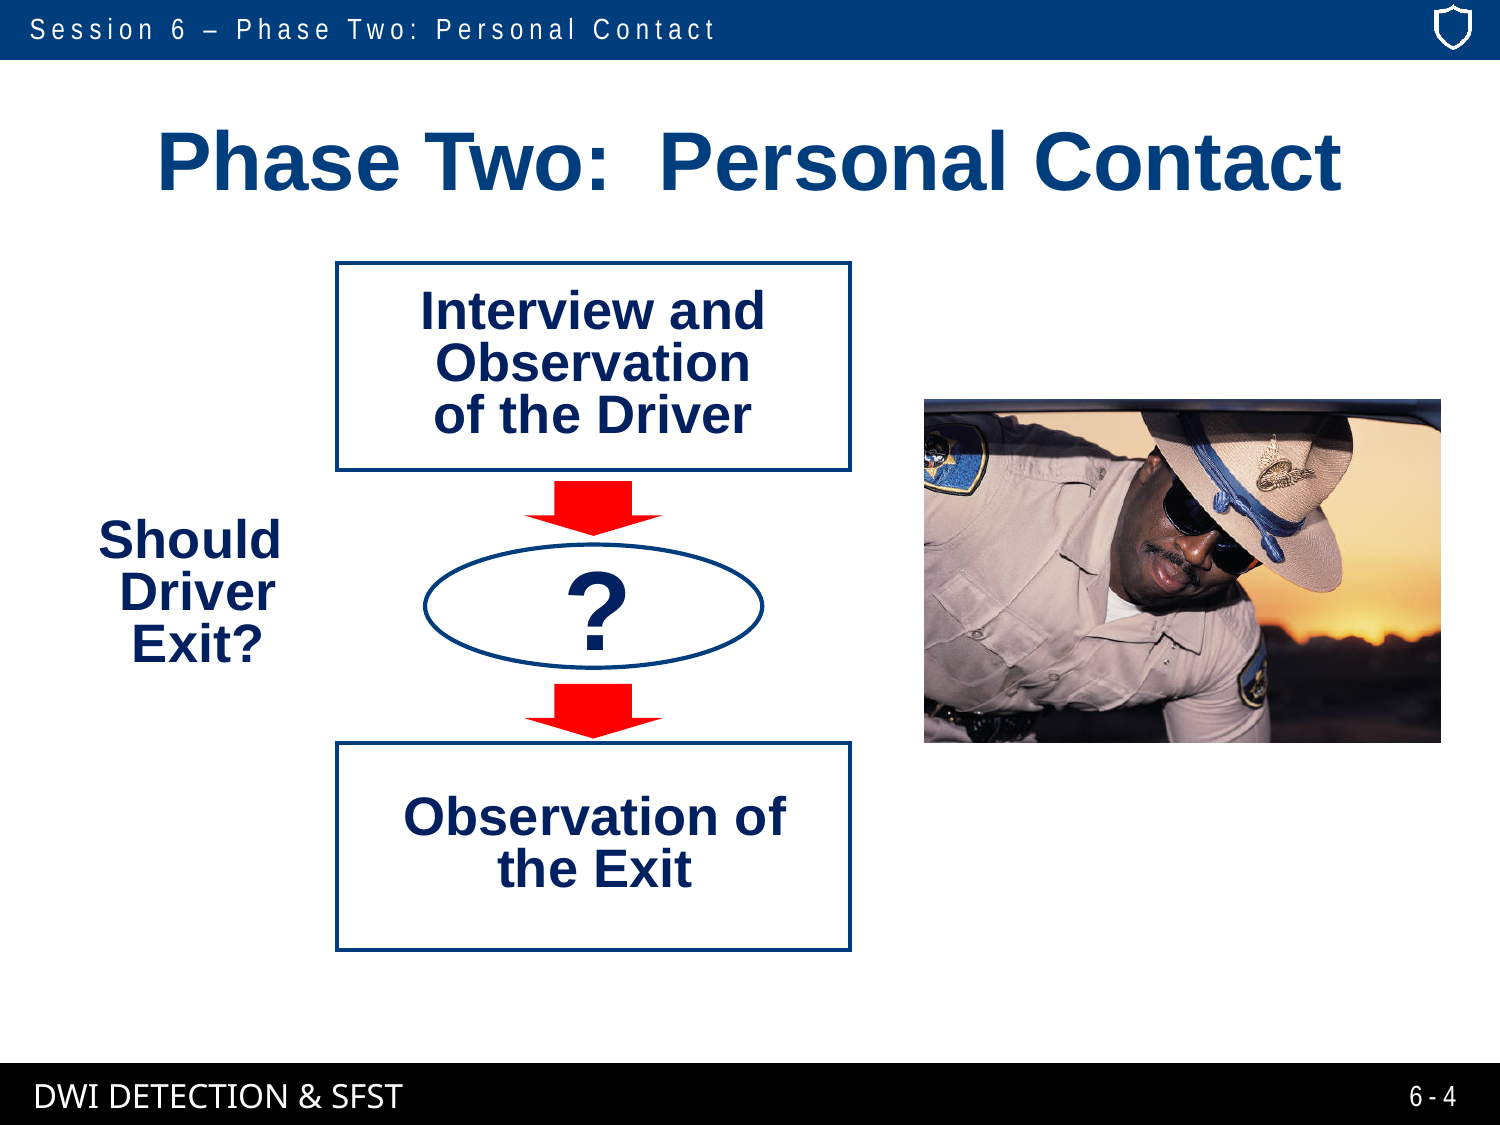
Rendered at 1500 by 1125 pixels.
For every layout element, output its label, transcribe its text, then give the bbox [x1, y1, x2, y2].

title Phase Two: Personal Contact [75, 104, 1425, 210]
text_box Should Driver Exit? [43, 509, 353, 681]
slide_number 6-4 [1121, 1064, 1472, 1125]
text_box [336, 262, 851, 471]
text_box [523, 481, 663, 528]
picture [1434, 4, 1472, 50]
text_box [424, 529, 763, 681]
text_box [336, 742, 851, 951]
picture [924, 399, 1441, 744]
text_box [523, 689, 663, 739]
